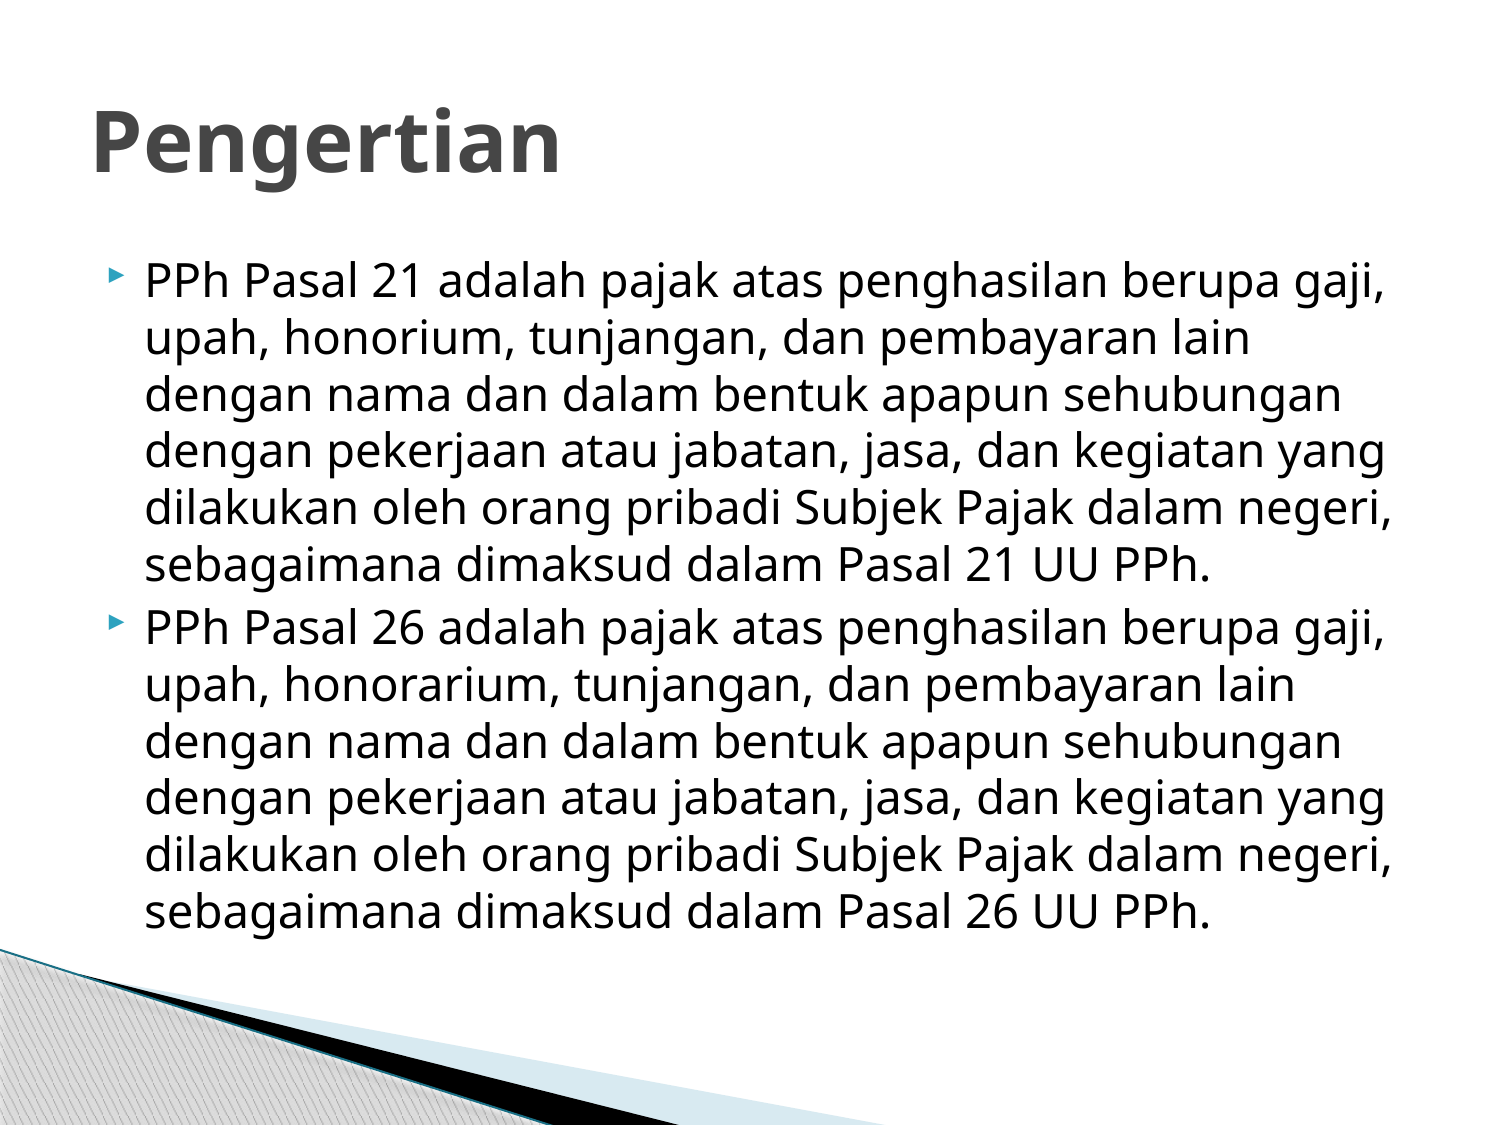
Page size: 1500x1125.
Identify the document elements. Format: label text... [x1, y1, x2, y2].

list PPh Pasal 21 adalah pajak atas penghasilan berupa gaji, upah, honorium, tunjangan, dan pembayaran lain dengan nama dan dalam bentuk apapun sehubungan dengan pekerjaan atau jabatan, jasa, dan kegiatan yang dilakukan oleh orang pribadi Subjek Pajak dalam negeri, sebagaimana dimaksud dalam Pasal 21 UU PPh. PPh Pasal 26 adalah pajak atas penghasilan berupa gaji, upah, honorarium, tunjangan, dan pembayaran lain dengan nama dan dalam bentuk apapun sehubungan dengan pekerjaan atau jabatan, jasa, dan kegiatan yang dilakukan oleh orang pribadi Subjek Pajak dalam negeri, sebagaimana dimaksud dalam Pasal 26 UU PPh. [75, 243, 1425, 986]
title Pengertian [75, 45, 1425, 233]
